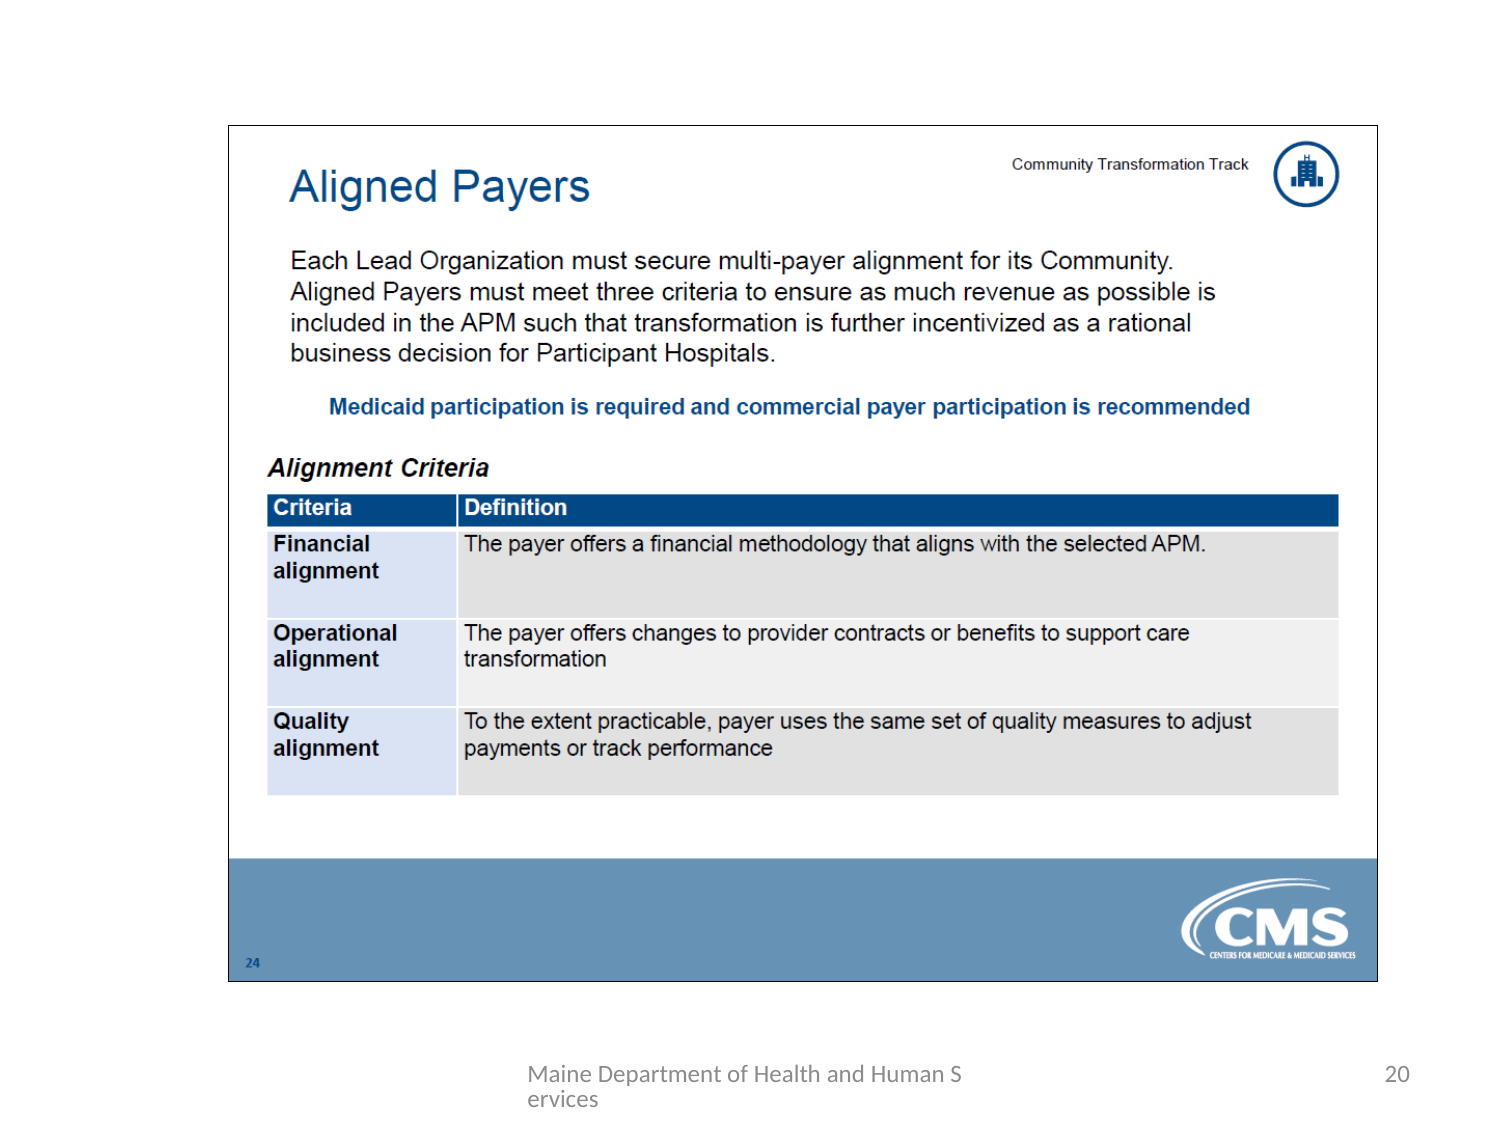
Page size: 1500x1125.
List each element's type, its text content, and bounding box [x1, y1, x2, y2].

slide_number 20 [1074, 1042, 1425, 1103]
footer Maine Department of Health and Human Services [512, 1042, 988, 1103]
picture [228, 124, 1379, 982]
